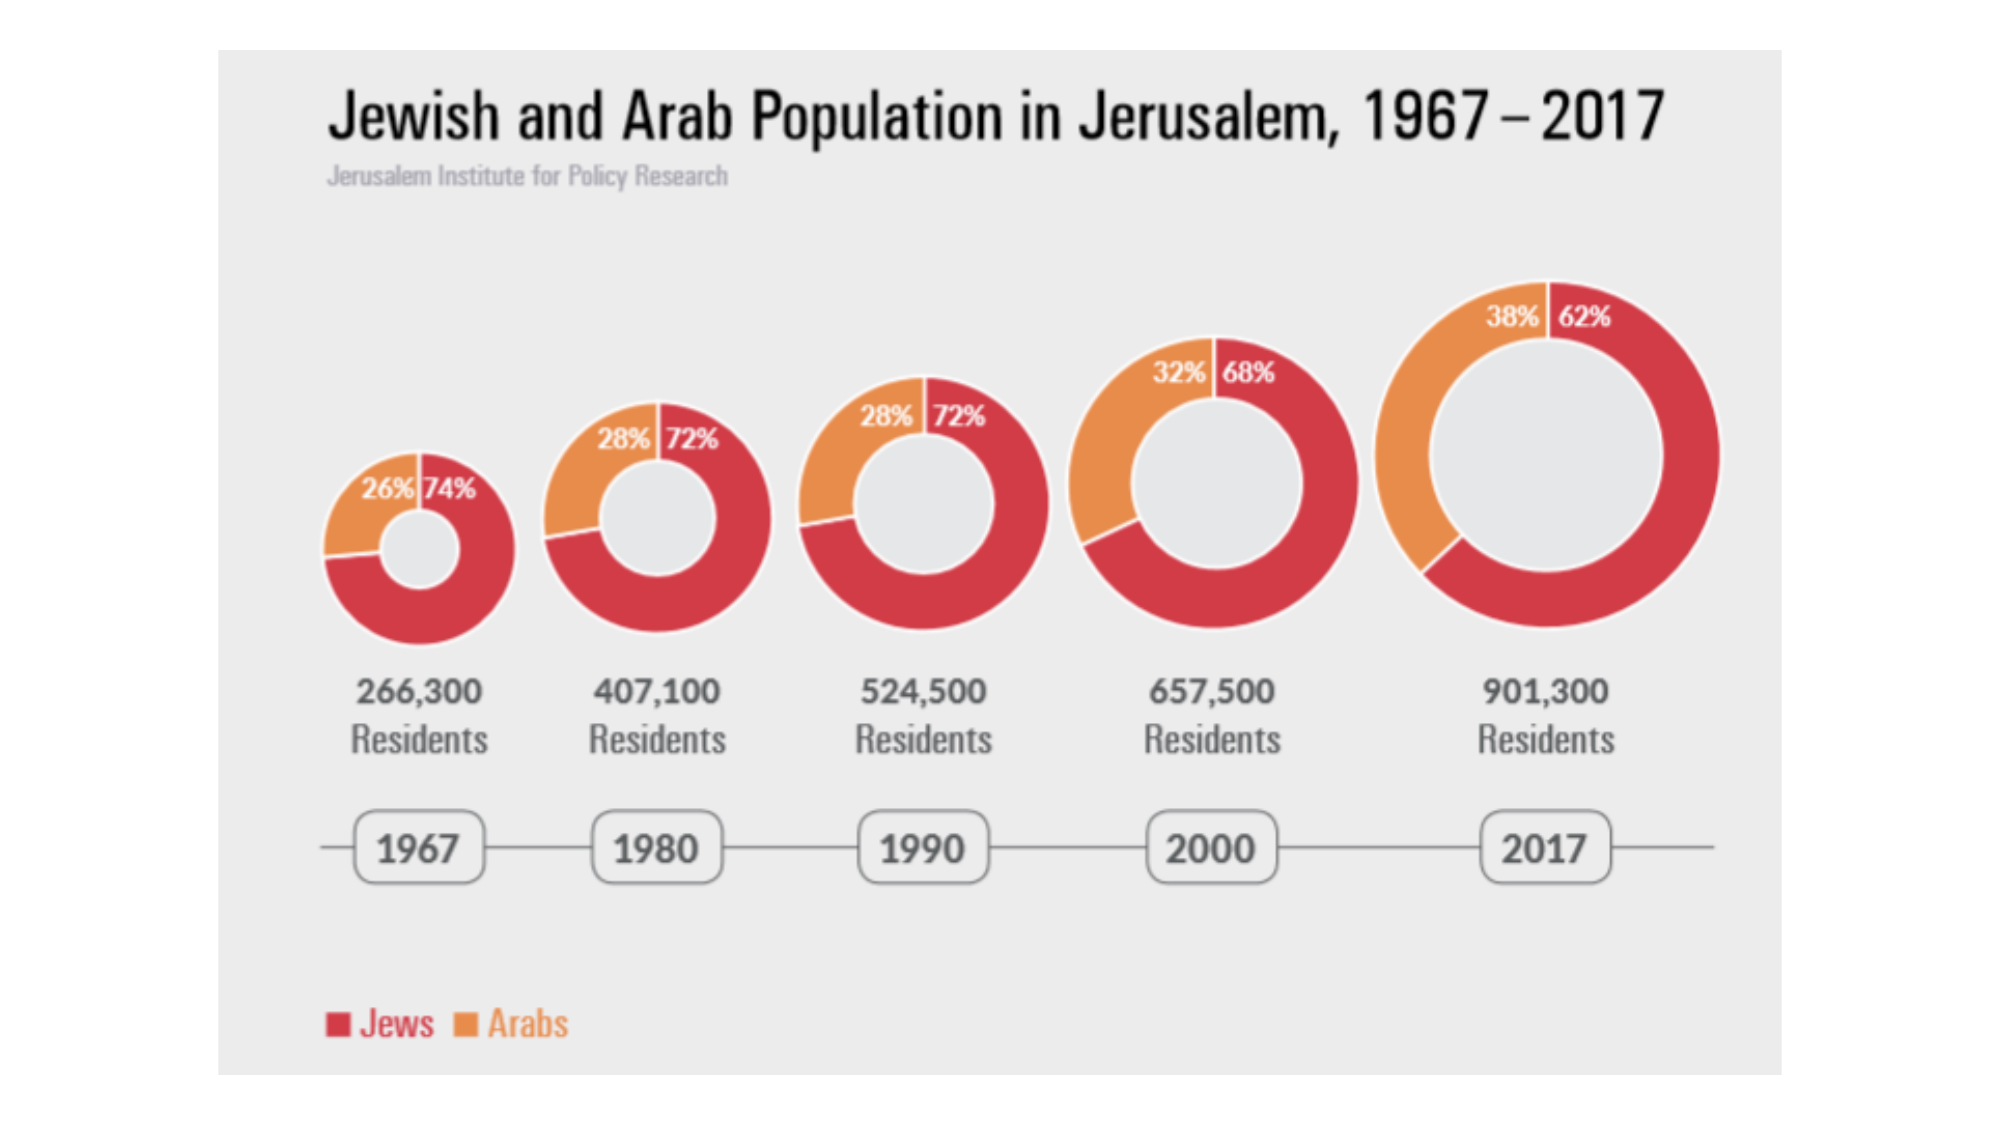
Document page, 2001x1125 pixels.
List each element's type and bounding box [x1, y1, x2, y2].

picture [218, 49, 1782, 1075]
